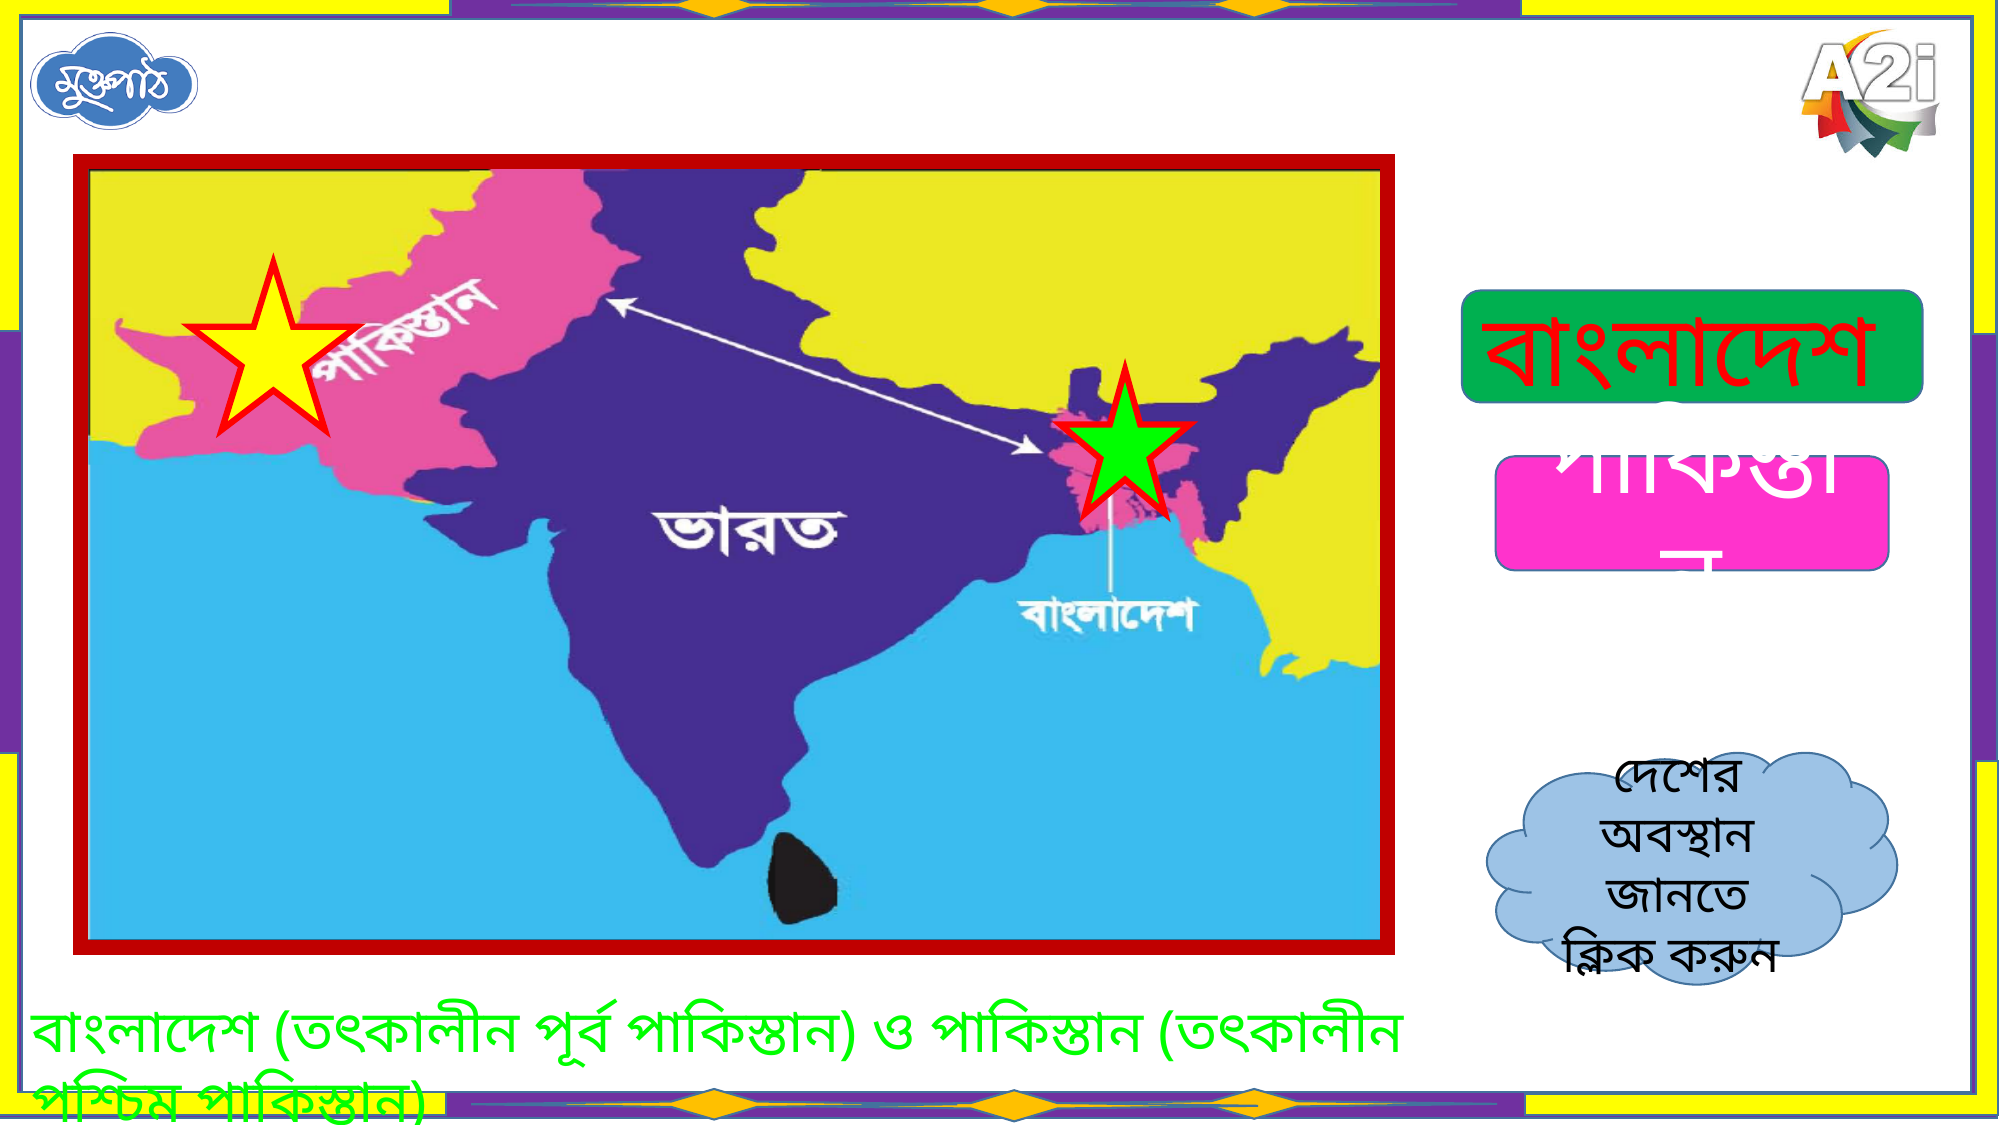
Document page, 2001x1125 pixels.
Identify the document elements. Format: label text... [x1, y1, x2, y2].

text_box বাংলাদেশ (তৎকালীন পূর্ব পাকিস্তান) ও পাকিস্তান (তৎকালীন পশ্চিম পাকিস্তান) [16, 986, 1488, 1125]
picture [30, 32, 198, 130]
picture [87, 168, 1381, 941]
picture [1788, 21, 1951, 164]
text_box দেশের অবস্থান জানতে ক্লিক করুন [1485, 751, 1899, 986]
text_box পাকিস্তান [1494, 455, 1890, 572]
text_box বাংলাদেশ [1460, 289, 1924, 404]
